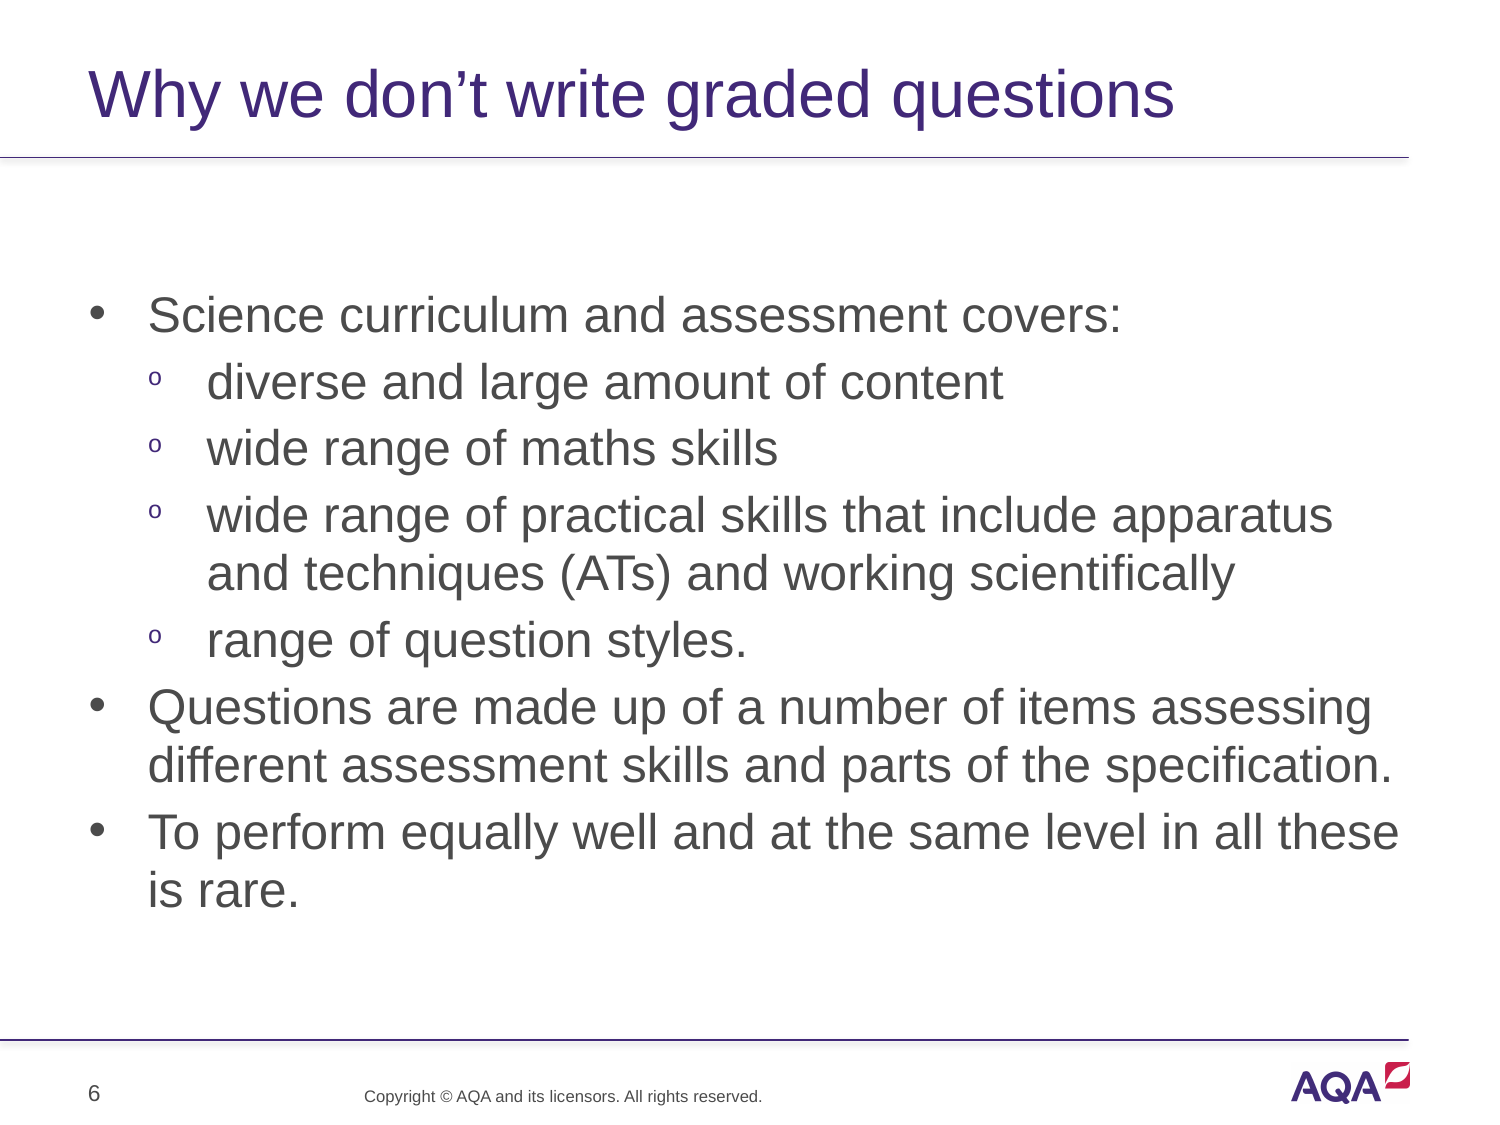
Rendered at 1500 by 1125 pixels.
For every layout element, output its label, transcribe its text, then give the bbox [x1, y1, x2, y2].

picture [1291, 1062, 1410, 1104]
list Science curriculum and assessment covers: diverse and large amount of content wide range of maths skills wide range of practical skills that include apparatus and techniques (ATs) and working scientifically range of question styles. Questions are made up of a number of items assessing different assessment skills and parts of the specification. To perform equally well and at the same level in all these is rare. [88, 284, 1428, 1007]
slide_number 6 [72, 1062, 188, 1123]
footer Copyright © AQA and its licensors. All rights reserved. [324, 1084, 764, 1124]
title Why we don’t write graded questions [88, 72, 1409, 144]
